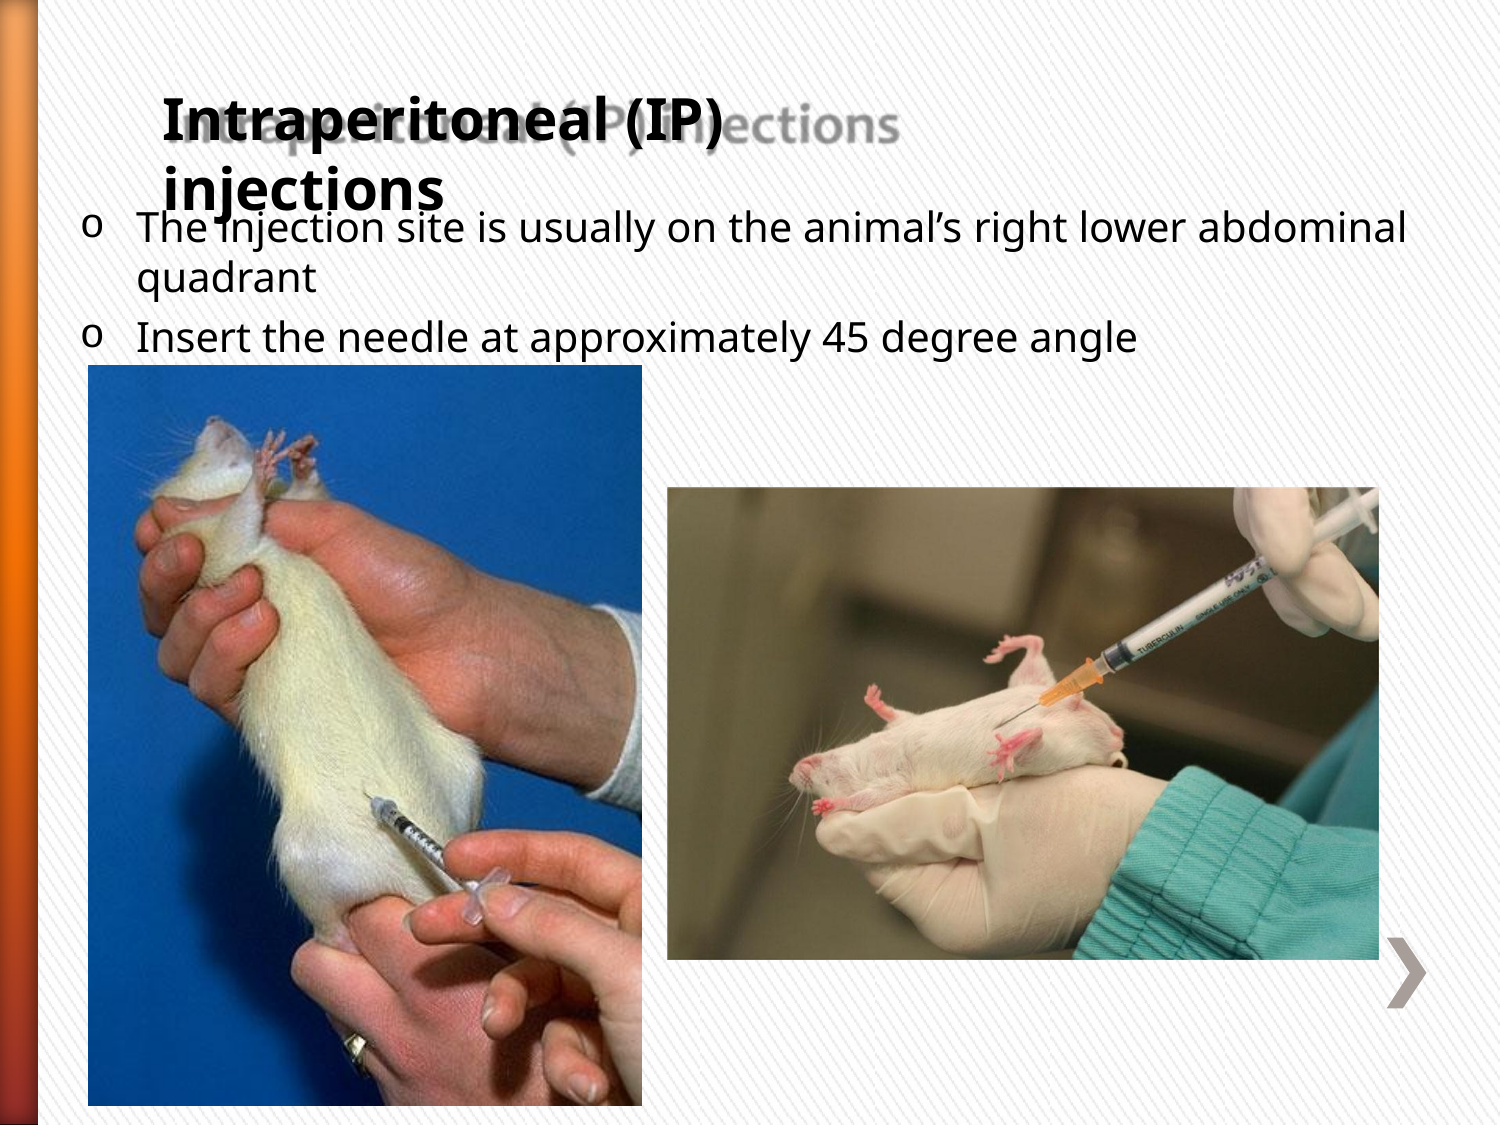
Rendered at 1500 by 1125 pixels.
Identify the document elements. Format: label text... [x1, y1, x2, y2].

title Intraperitoneal (IP) injections [160, 204, 901, 270]
picture [0, 0, 1500, 1125]
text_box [125, 66, 940, 197]
text_box The injection site is usually on the animal’s right lower abdominal quadrant Insert the needle at approximately 45 degree angle [77, 189, 1447, 362]
